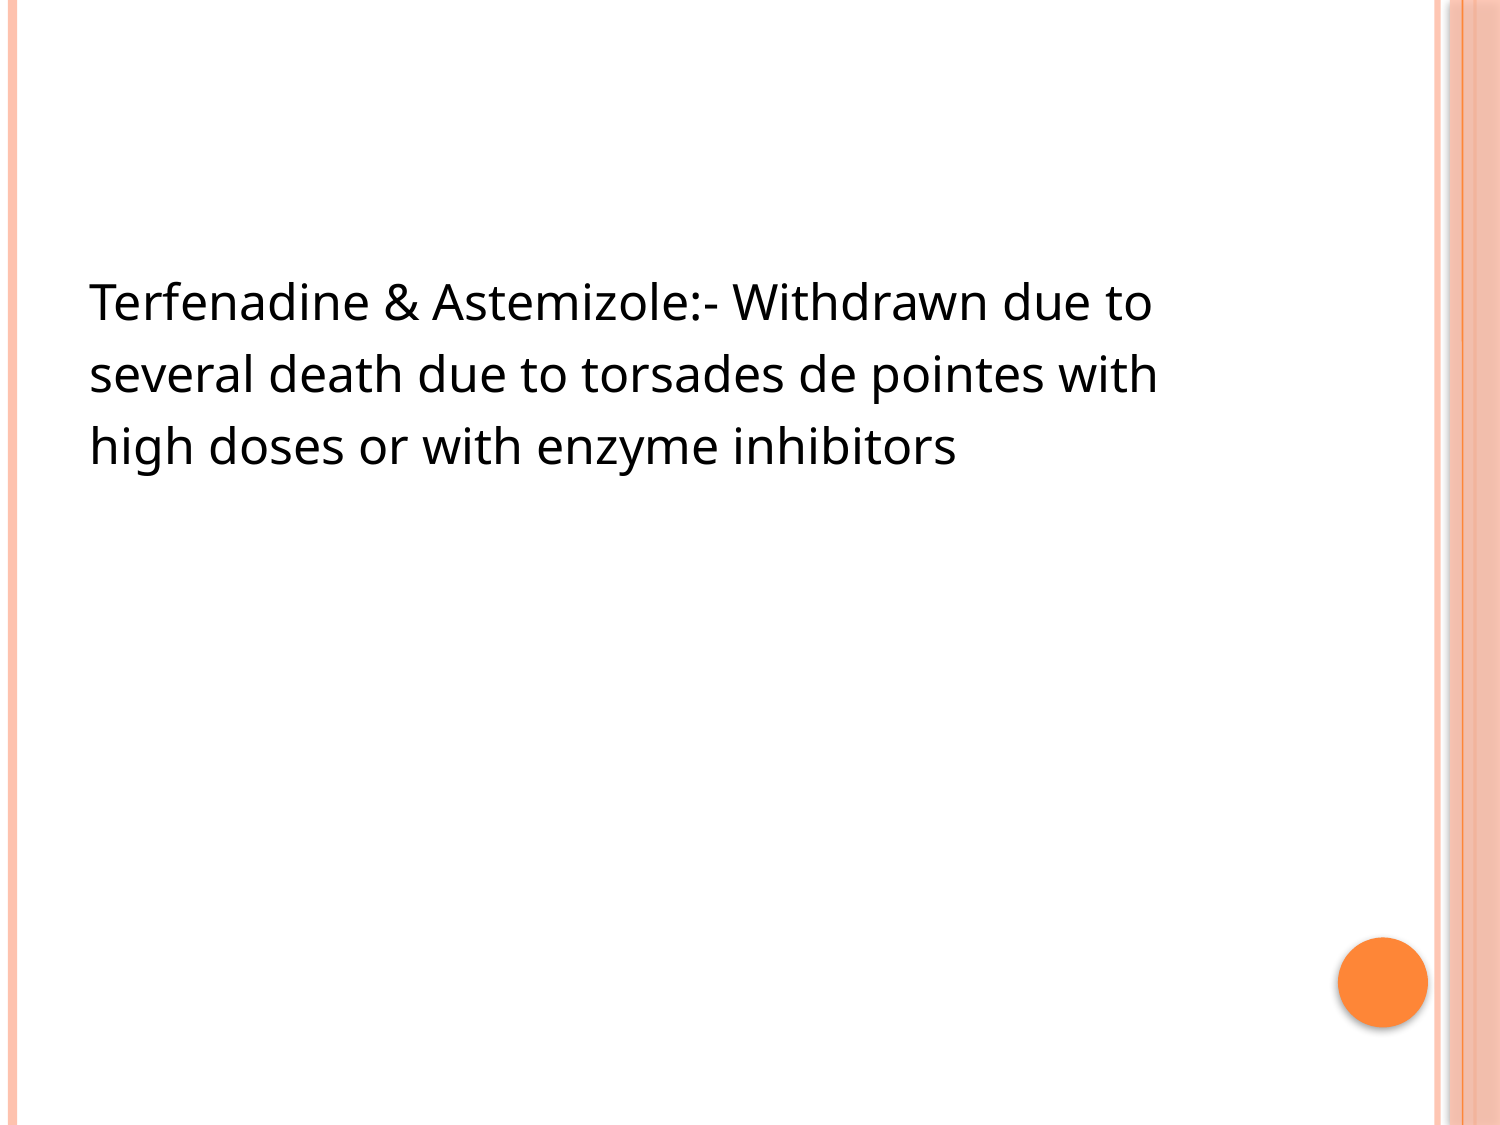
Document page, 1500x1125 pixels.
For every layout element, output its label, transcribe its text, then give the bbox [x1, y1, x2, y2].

list Terfenadine & Astemizole:- Withdrawn due to several death due to torsades de pointes with high doses or with enzyme inhibitors [75, 262, 1300, 1062]
